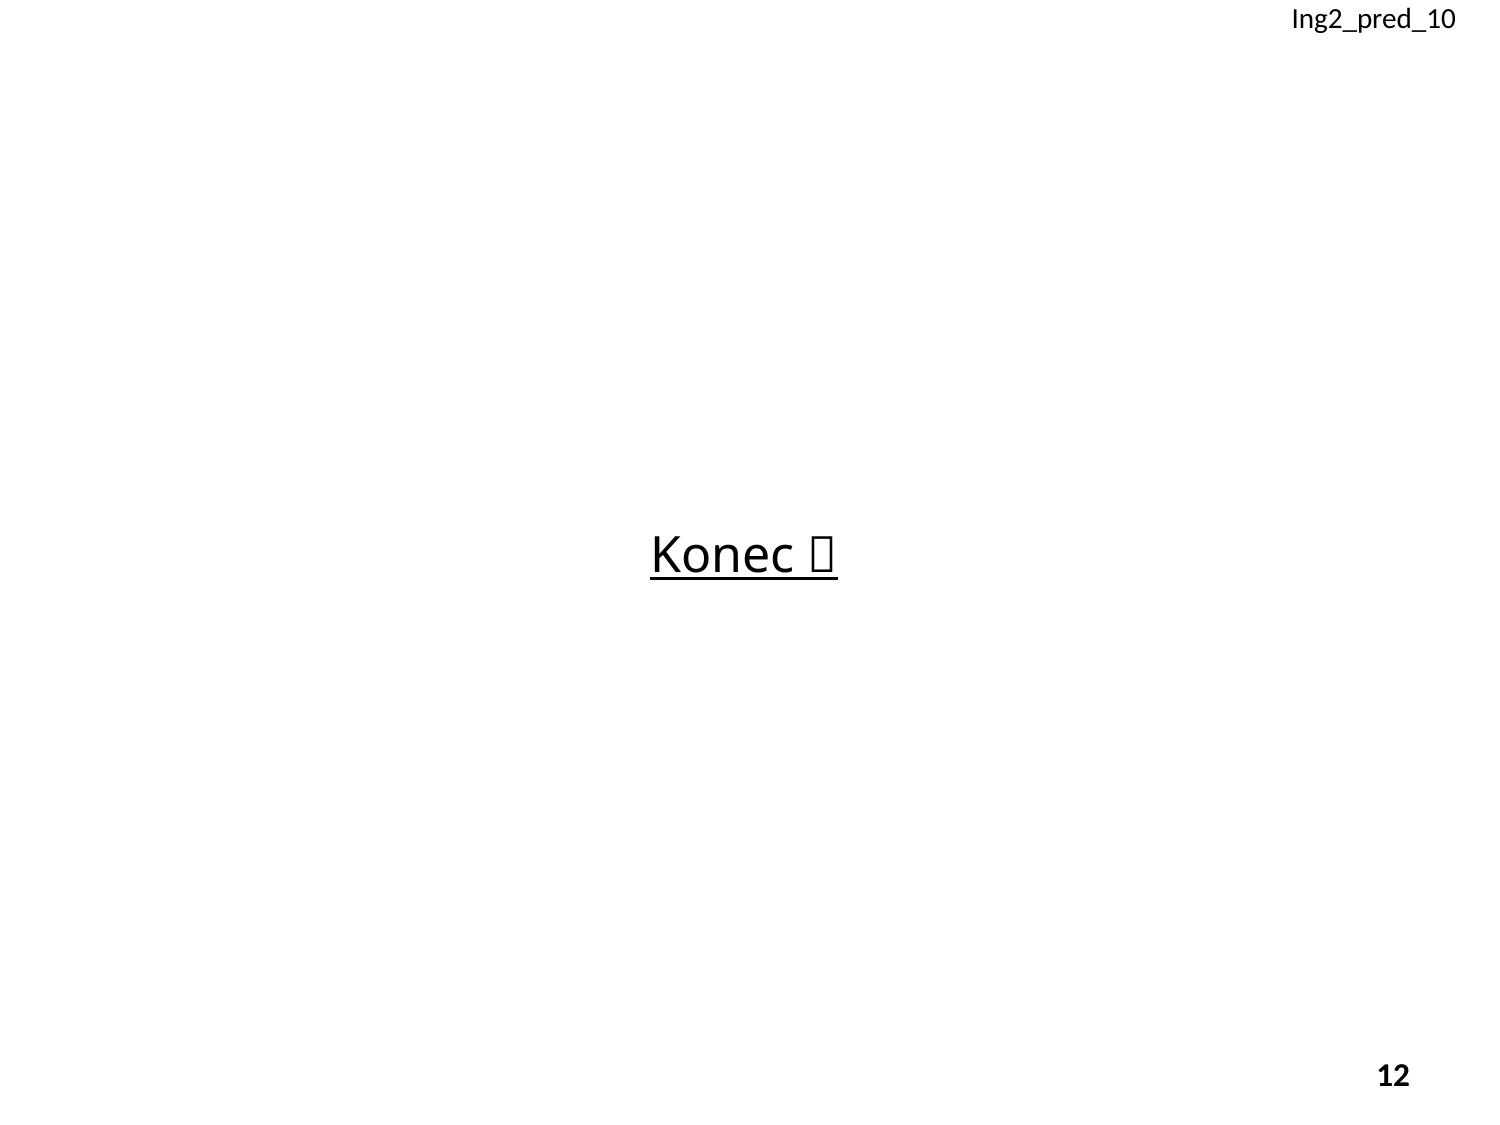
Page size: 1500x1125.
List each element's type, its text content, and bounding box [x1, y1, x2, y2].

text_box Ing2_pred_10 [1201, 0, 1471, 42]
slide_number 12 [1074, 1042, 1425, 1103]
text_box Konec  [46, 515, 1442, 591]
